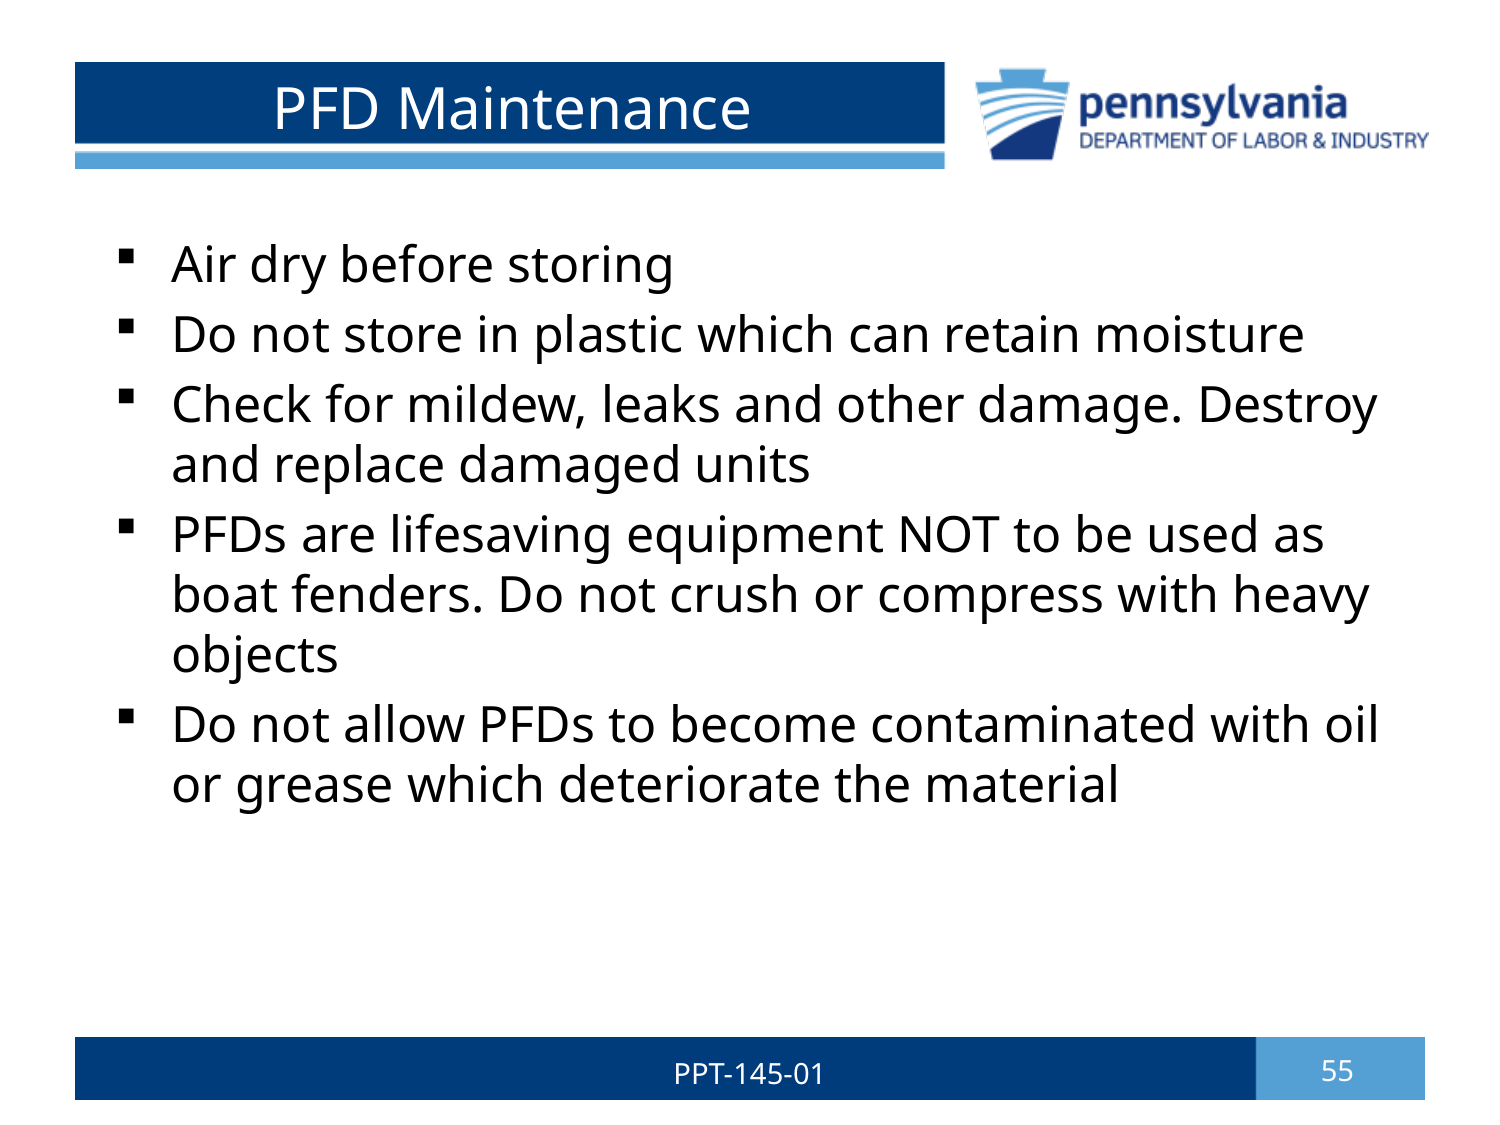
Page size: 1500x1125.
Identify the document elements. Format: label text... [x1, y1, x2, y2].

title PFD Maintenance [75, 62, 950, 150]
footer PPT-145-01 [512, 1042, 988, 1103]
subtitle Air dry before storing Do not store in plastic which can retain moisture Check for mildew, leaks and other damage. Destroy and replace damaged units PFDs are lifesaving equipment NOT to be used as boat fenders. Do not crush or compress with heavy objects Do not allow PFDs to become contaminated with oil or grease which deteriorate the material [99, 224, 1400, 963]
slide_number 55 [1250, 1042, 1425, 1103]
picture [75, 62, 1429, 169]
picture [75, 1037, 1425, 1100]
